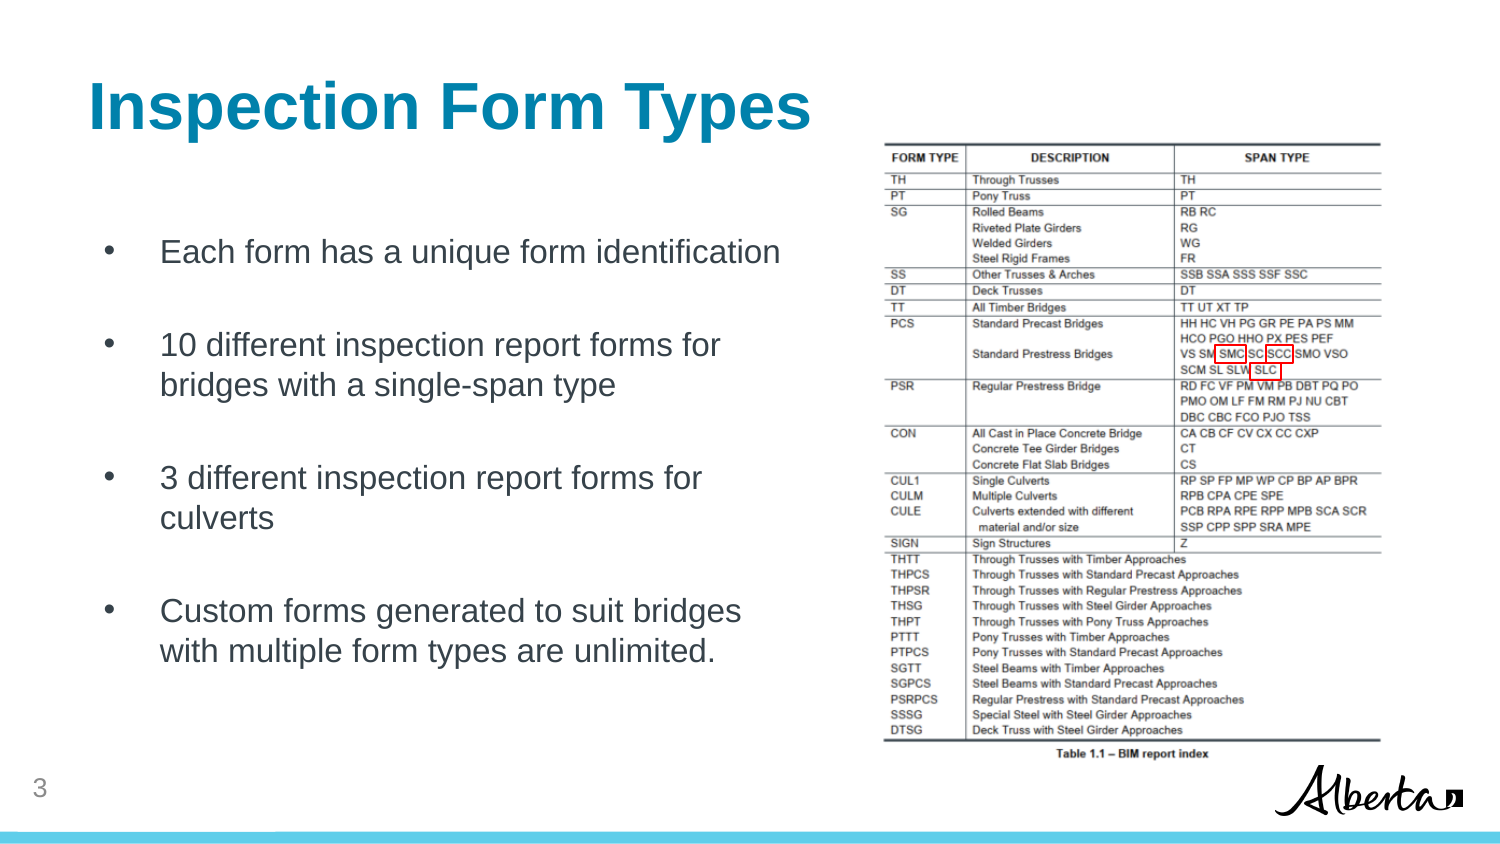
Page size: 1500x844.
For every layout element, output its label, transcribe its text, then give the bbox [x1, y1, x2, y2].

list Each form has a unique form identification 10 different inspection report forms for bridges with a single-span type 3 different inspection report forms for culverts Custom forms generated to suit bridges with multiple form types are unlimited. [88, 222, 810, 753]
slide_number 2 [17, 764, 356, 810]
picture [844, 118, 1463, 816]
text_box [553, 210, 839, 429]
title Inspection Form Types [88, 55, 1437, 141]
